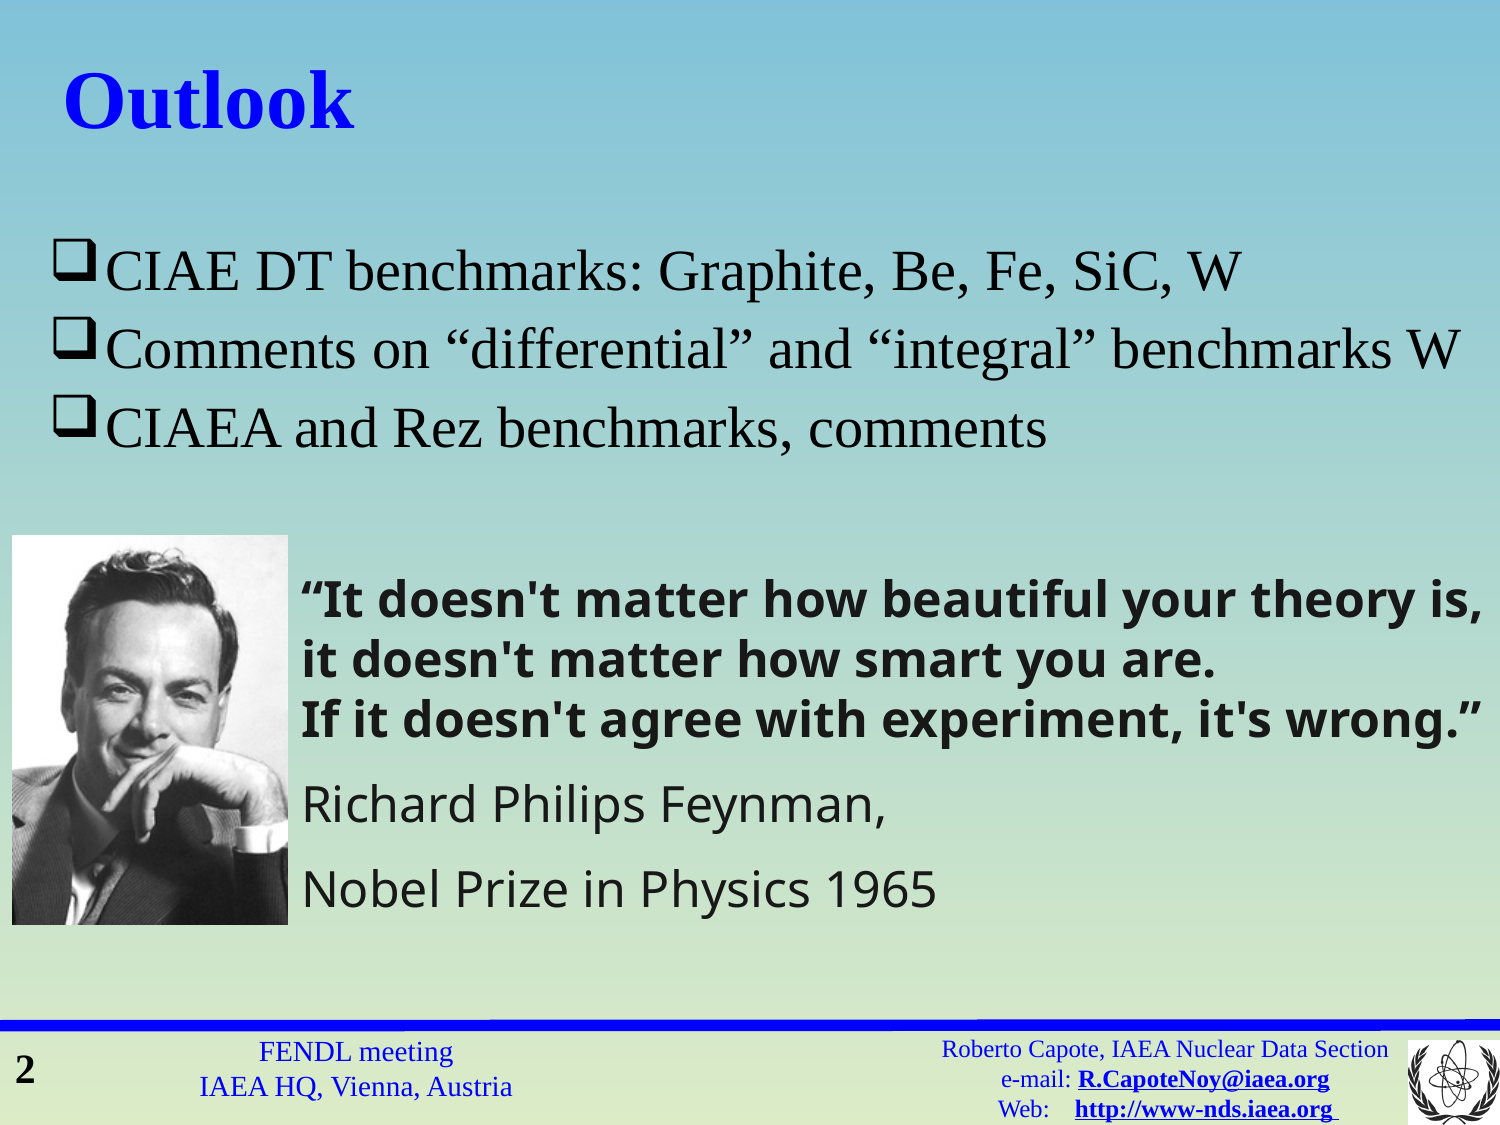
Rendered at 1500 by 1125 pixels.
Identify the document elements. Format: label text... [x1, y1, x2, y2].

title Outlook [0, 37, 450, 225]
chart [1142, 28, 1500, 394]
text_box CIAE DT benchmarks: Graphite, Be, Fe, SiC, W Comments on “differential” and “integral” benchmarks W CIAEA and Rez benchmarks, comments [34, 934, 1500, 1125]
text_box CIAE DT benchmarks: Graphite, Be, Fe, SiC, W Comments on “differential” and “integral” benchmarks W CIAEA and Rez benchmarks, comments [34, 224, 1500, 560]
text_box “It doesn't matter how beautiful your theory is, it doesn't matter how smart you are. If it doesn't agree with experiment, it's wrong.” Richard Philips Feynman, Nobel Prize in Physics 1965 [286, 560, 1500, 1045]
picture [12, 535, 288, 926]
